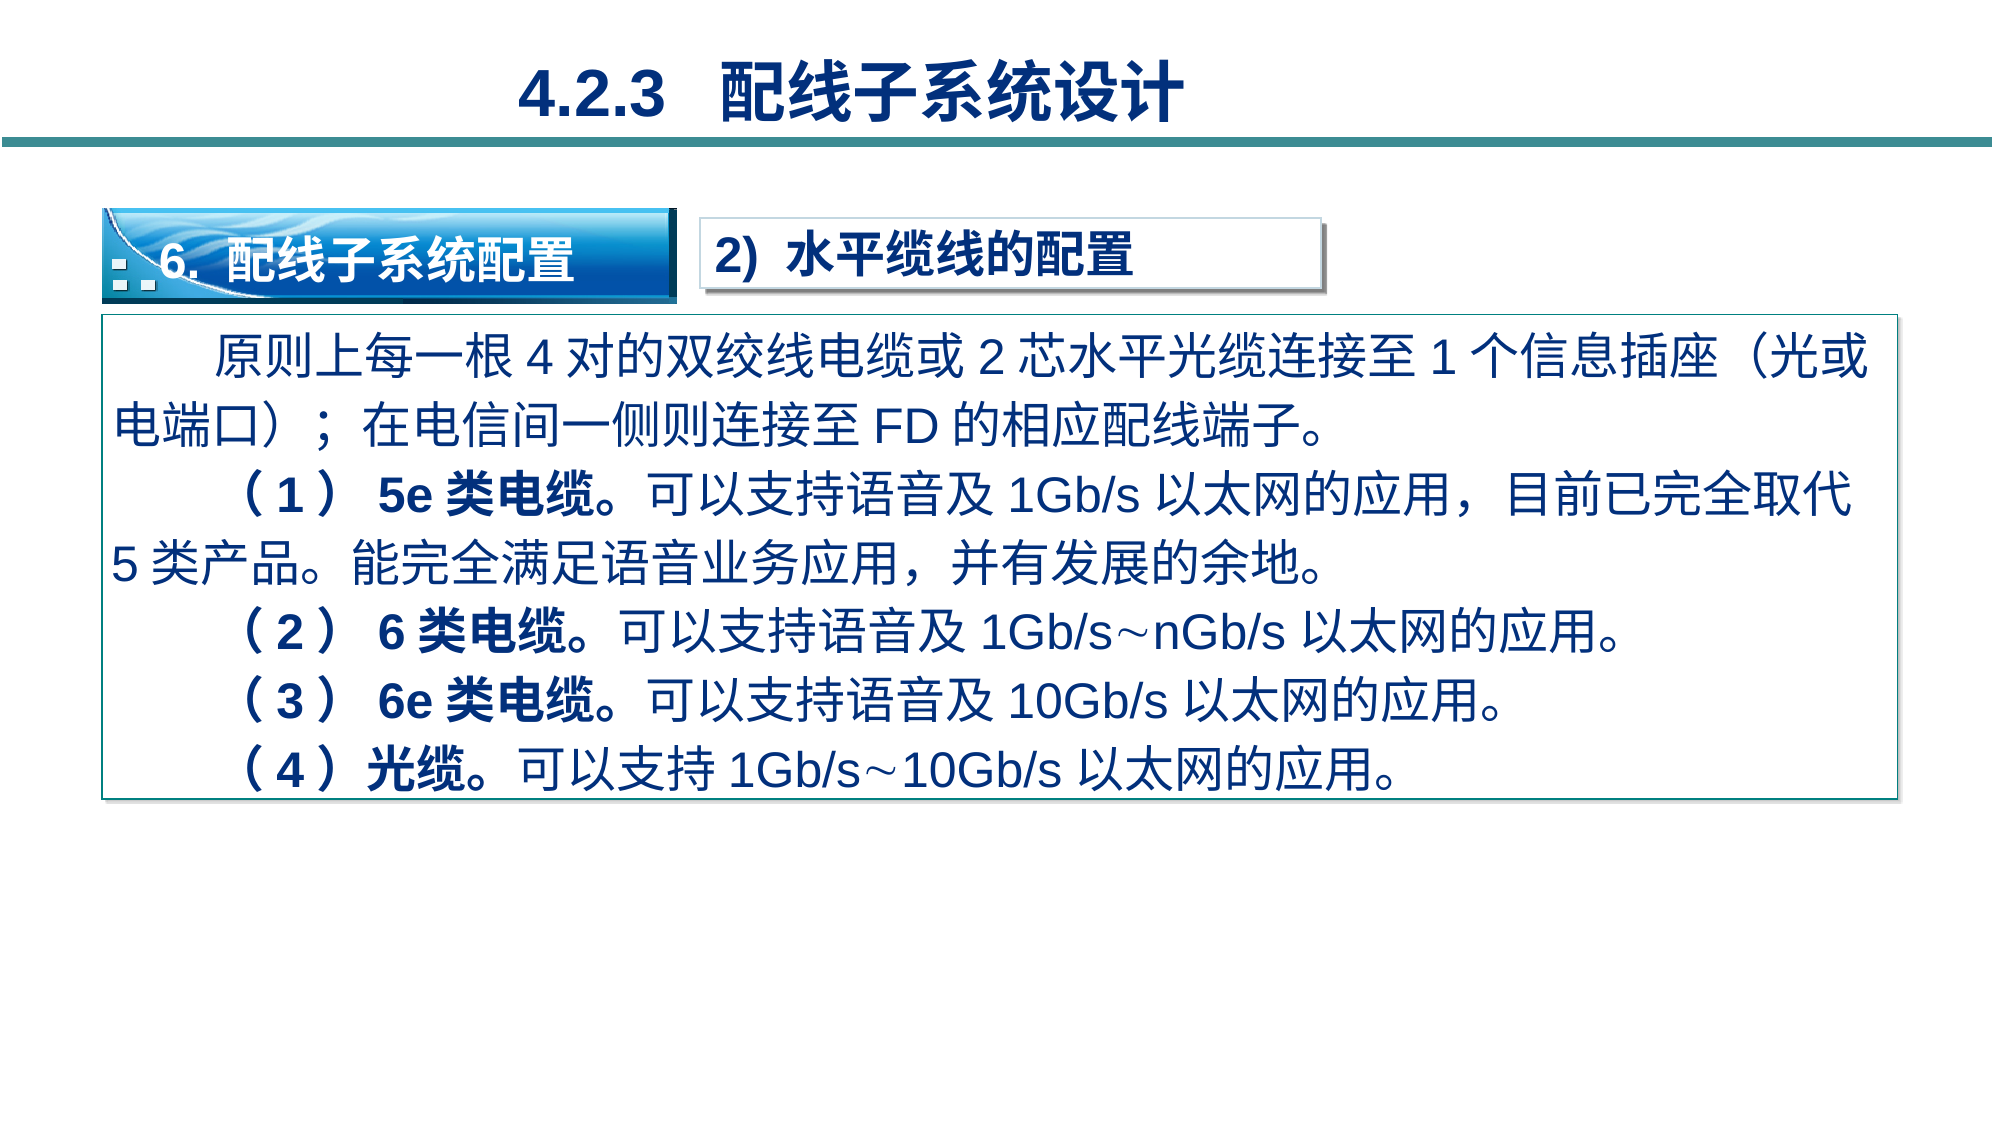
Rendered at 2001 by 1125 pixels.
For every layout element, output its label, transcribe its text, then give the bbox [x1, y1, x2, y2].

picture [102, 208, 669, 297]
text_box 4.2.3 配线子系统设计 [503, 42, 1293, 138]
text_box 原则上每一根4对的双绞线电缆或2芯水平光缆连接至1个信息插座（光或电端口）；在电信间一侧则连接至FD的相应配线端子。 （1）5e类电缆。可以支持语音及1Gb/s以太网的应用，目前已完全取代5类产品。能完全满足语音业务应用，并有发展的余地。 （2）6类电缆。可以支持语音及1Gb/snGb/s以太网的应用。 （3）6e类电缆。可以支持语音及10Gb/s以太网的应用。 （4）光缆。可以支持1Gb/s10Gb/s以太网的应用。 [102, 314, 1898, 799]
picture [404, 298, 677, 304]
text_box 2) 水平缆线的配置 [699, 217, 1321, 289]
